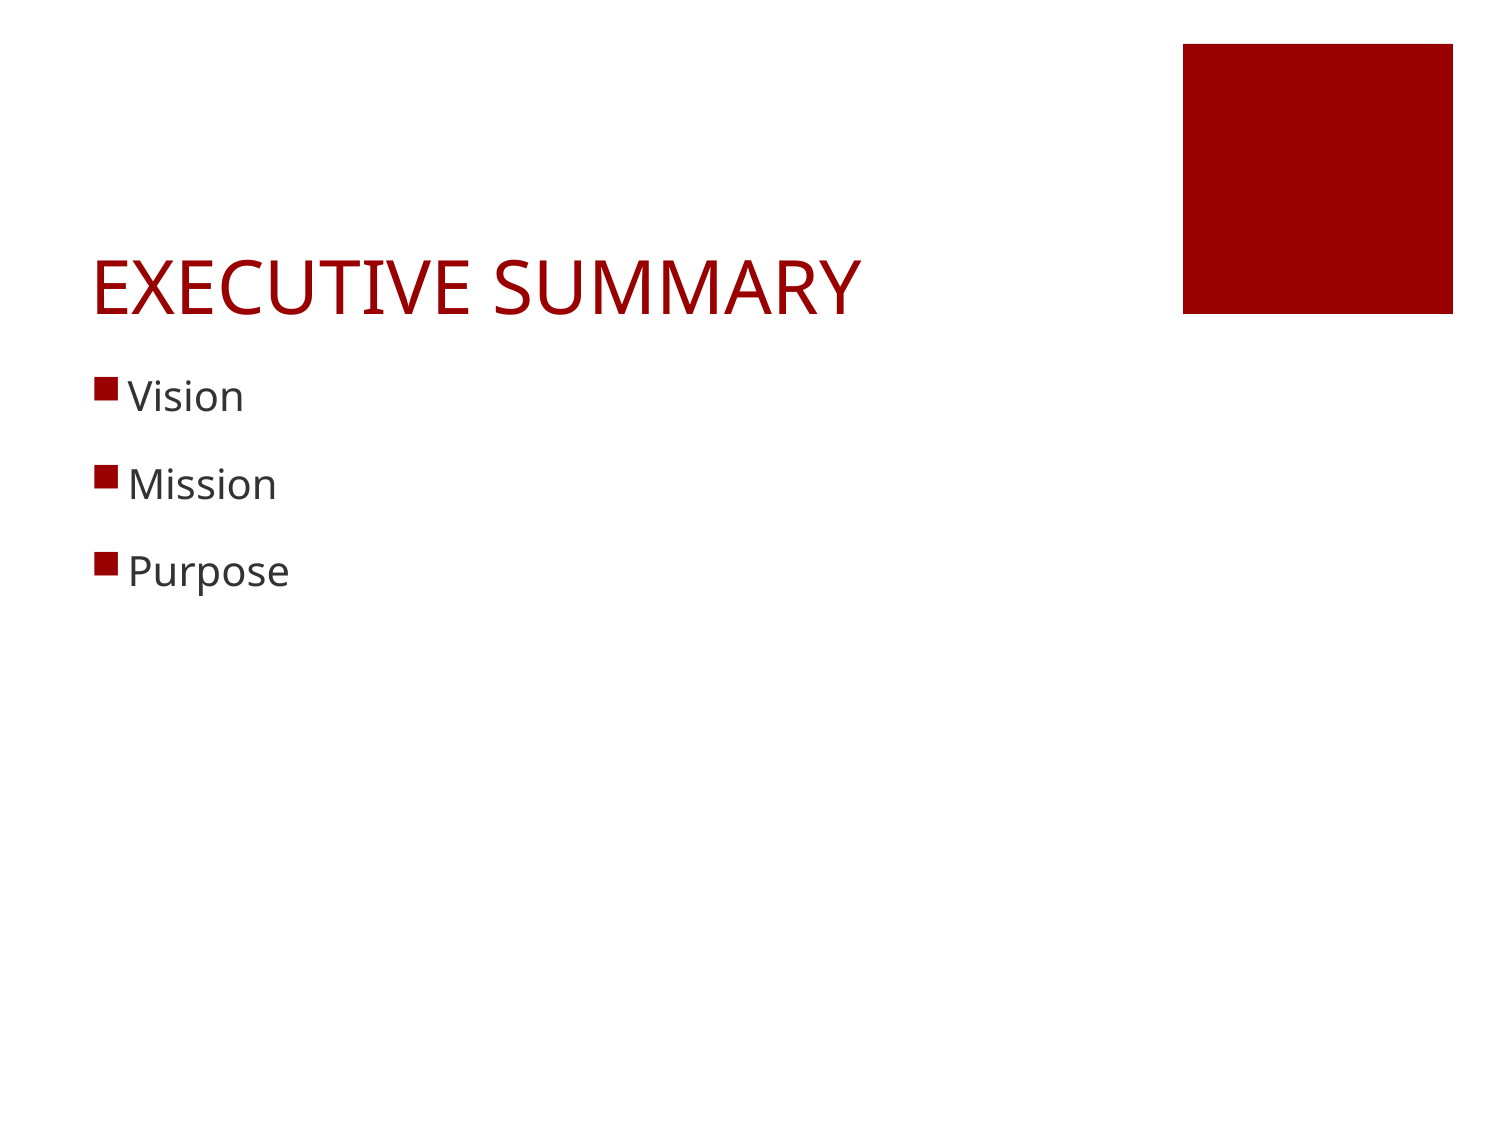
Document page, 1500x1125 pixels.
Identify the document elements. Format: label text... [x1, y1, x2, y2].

title EXECUTIVE SUMMARY [75, 149, 1143, 338]
list Vision Mission Purpose [75, 362, 1143, 1005]
